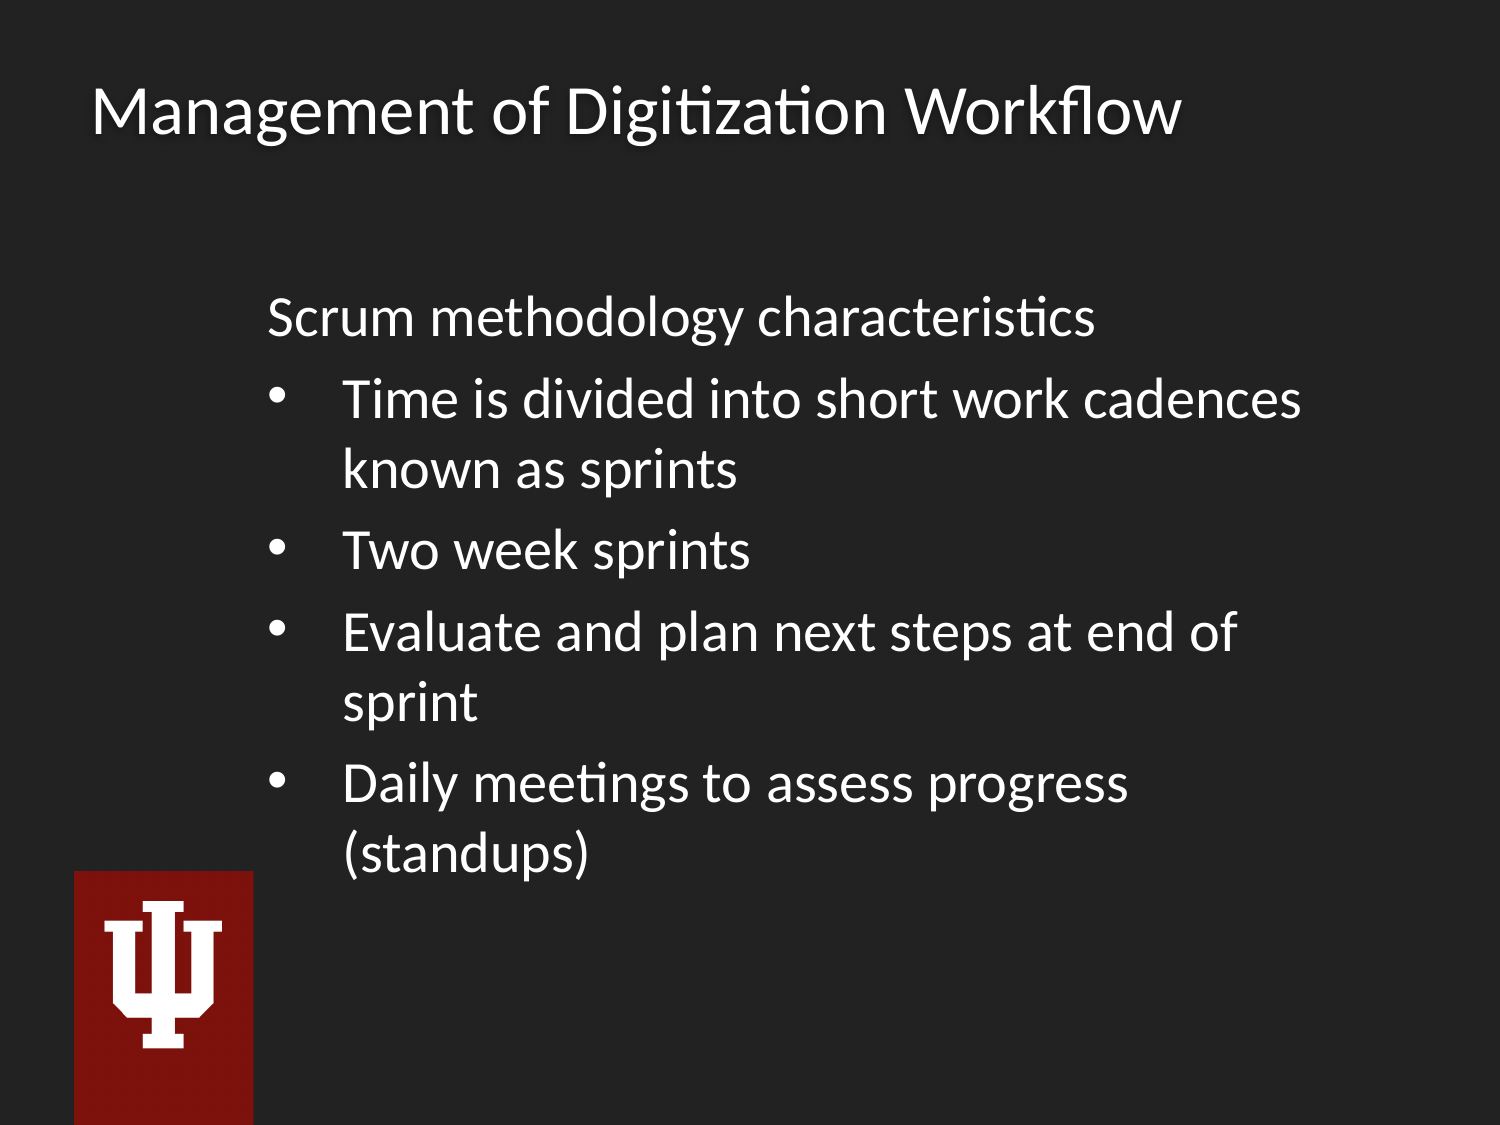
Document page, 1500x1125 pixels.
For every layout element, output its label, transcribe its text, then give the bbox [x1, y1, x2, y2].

picture [0, 0, 1500, 1125]
title Management of Digitization Workflow [75, 16, 1425, 196]
list Scrum methodology characteristics Time is divided into short work cadences known as sprints Two week sprints Evaluate and plan next steps at end of sprint Daily meetings to assess progress (standups) [252, 270, 1401, 973]
